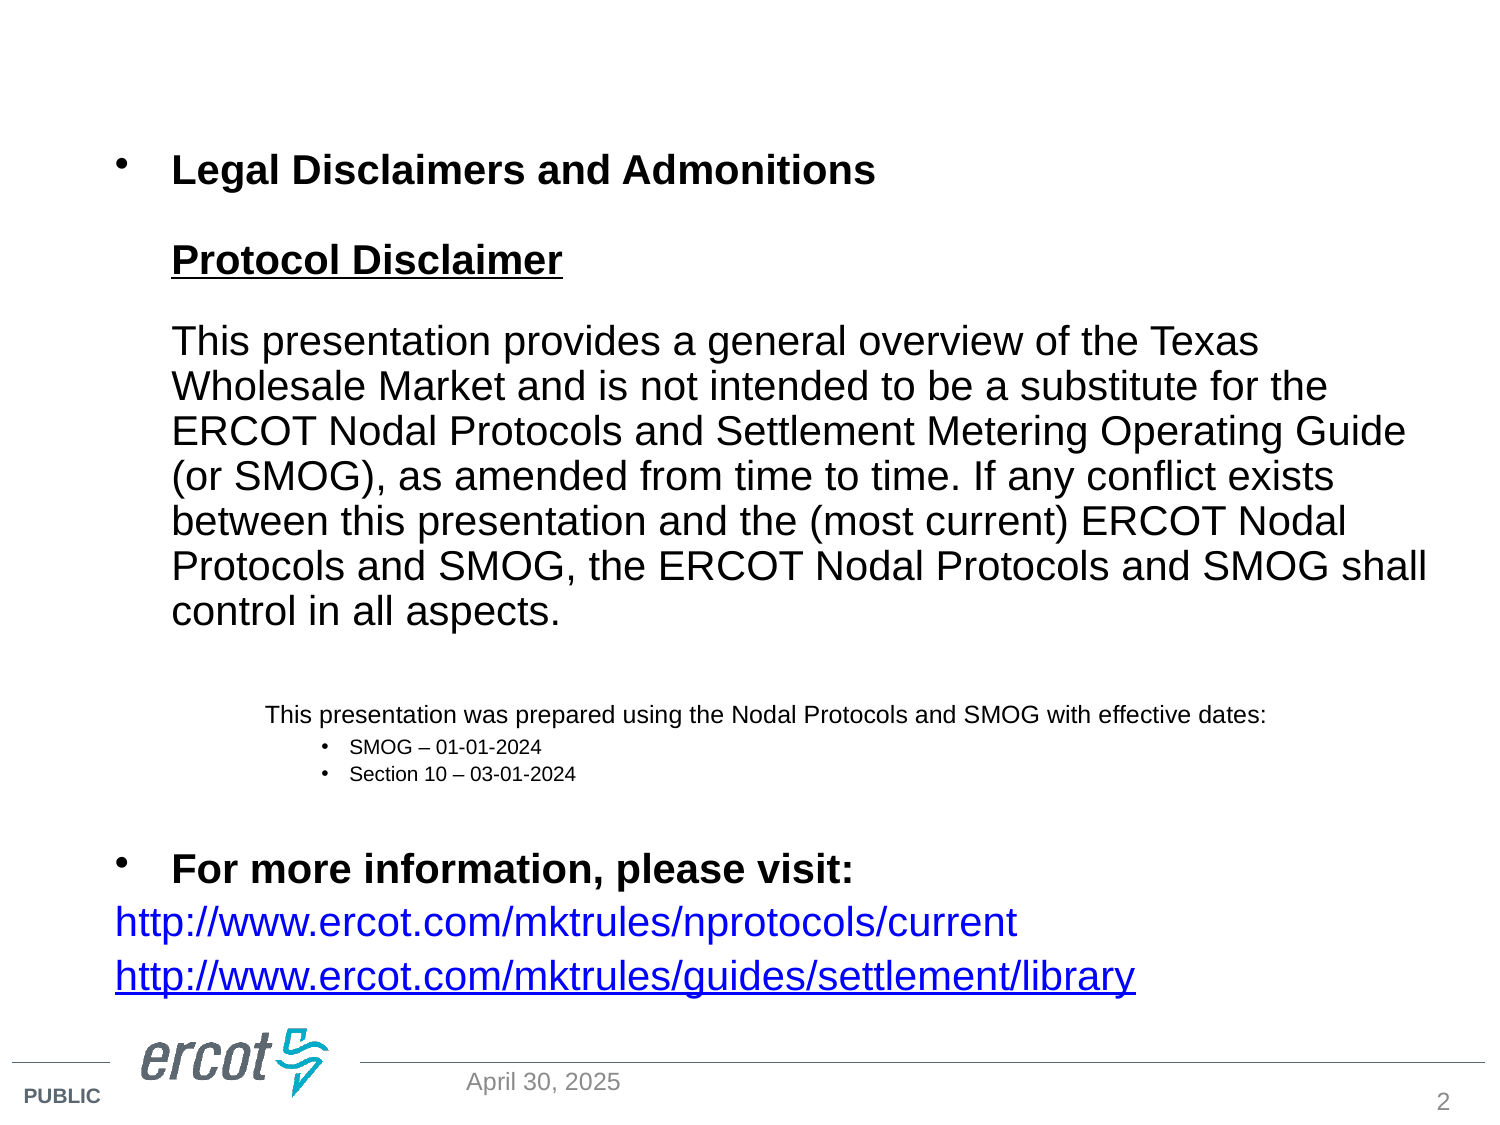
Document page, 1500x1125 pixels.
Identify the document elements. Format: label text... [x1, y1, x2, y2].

picture [137, 1024, 332, 1100]
slide_number 2 [1400, 1076, 1488, 1125]
text_box Legal Disclaimers and Admonitions Protocol Disclaimer This presentation provides a general overview of the Texas Wholesale Market and is not intended to be a substitute for the ERCOT Nodal Protocols and Settlement Metering Operating Guide (or SMOG), as amended from time to time. If any conflict exists between this presentation and the (most current) ERCOT Nodal Protocols and SMOG, the ERCOT Nodal Protocols and SMOG shall control in all aspects. This presentation was prepared using the Nodal Protocols and SMOG with effective dates: SMOG – 01-01-2024 Section 10 – 03-01-2024 For more information, please visit: http://www.ercot.com/mktrules/nprotocols/current http://www.ercot.com/mktrules/guides/settlement/library [99, 87, 1450, 1000]
